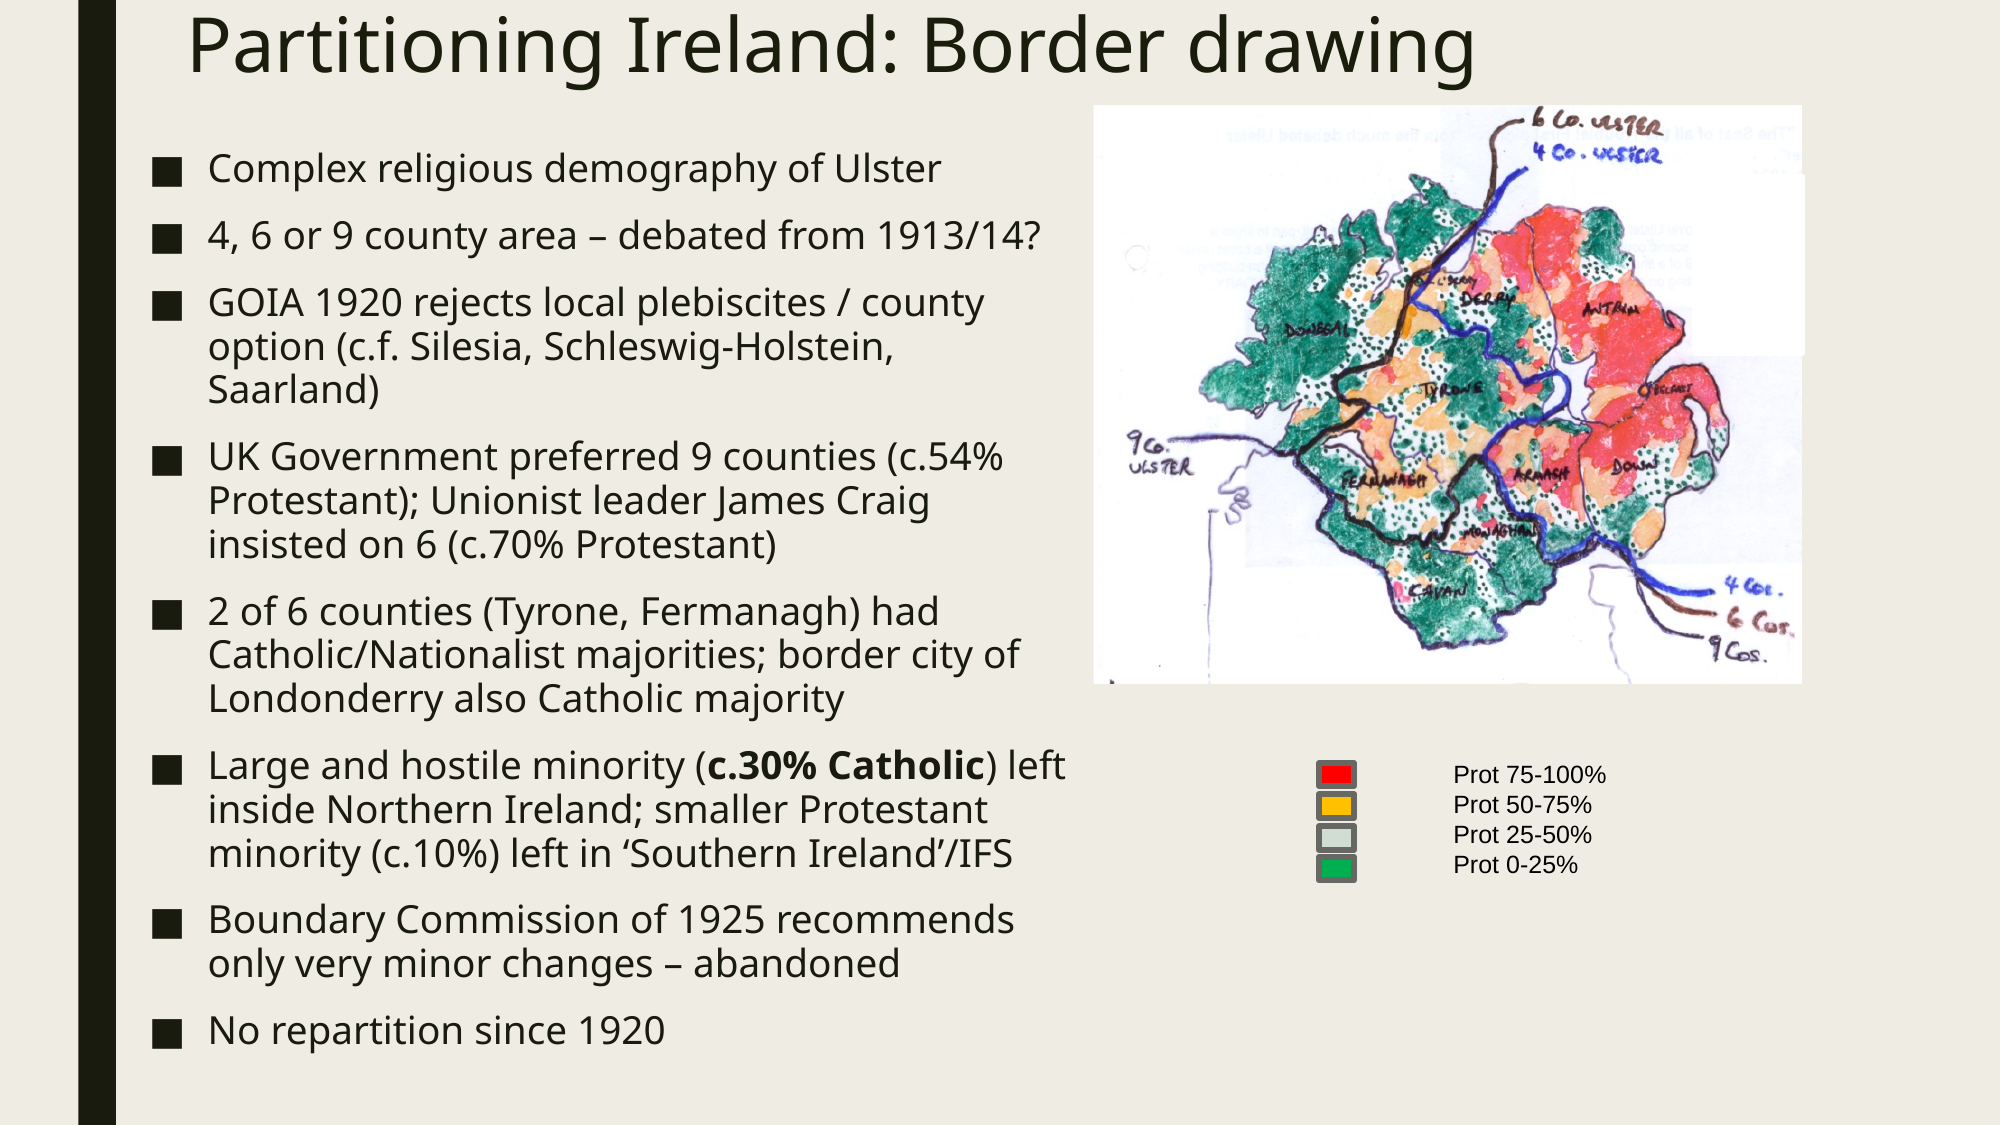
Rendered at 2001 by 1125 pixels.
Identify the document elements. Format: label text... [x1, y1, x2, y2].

text_box [1316, 760, 1357, 789]
text_box Prot 75-100% Prot 50-75% Prot 25-50% Prot 0-25% [1288, 751, 1785, 946]
text_box [1316, 791, 1357, 821]
list Complex religious demography of Ulster 4, 6 or 9 county area – debated from 1913/14? GOIA 1920 rejects local plebiscites / county option (c.f. Silesia, Schleswig-Holstein, Saarland) UK Government preferred 9 counties (c.54% Protestant); Unionist leader James Craig insisted on 6 (c.70% Protestant) 2 of 6 counties (Tyrone, Fermanagh) had Catholic/Nationalist majorities; border city of Londonderry also Catholic majority Large and hostile minority (c.30% Catholic) left inside Northern Ireland; smaller Protestant minority (c.10%) left in ‘Southern Ireland’/IFS Boundary Commission of 1925 recommends only very minor changes – abandoned No repartition since 1920 [134, 140, 1084, 1077]
text_box [1316, 854, 1357, 883]
title Partitioning Ireland: Border drawing [171, 0, 1715, 152]
text_box [1316, 823, 1357, 853]
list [1093, 105, 1802, 684]
